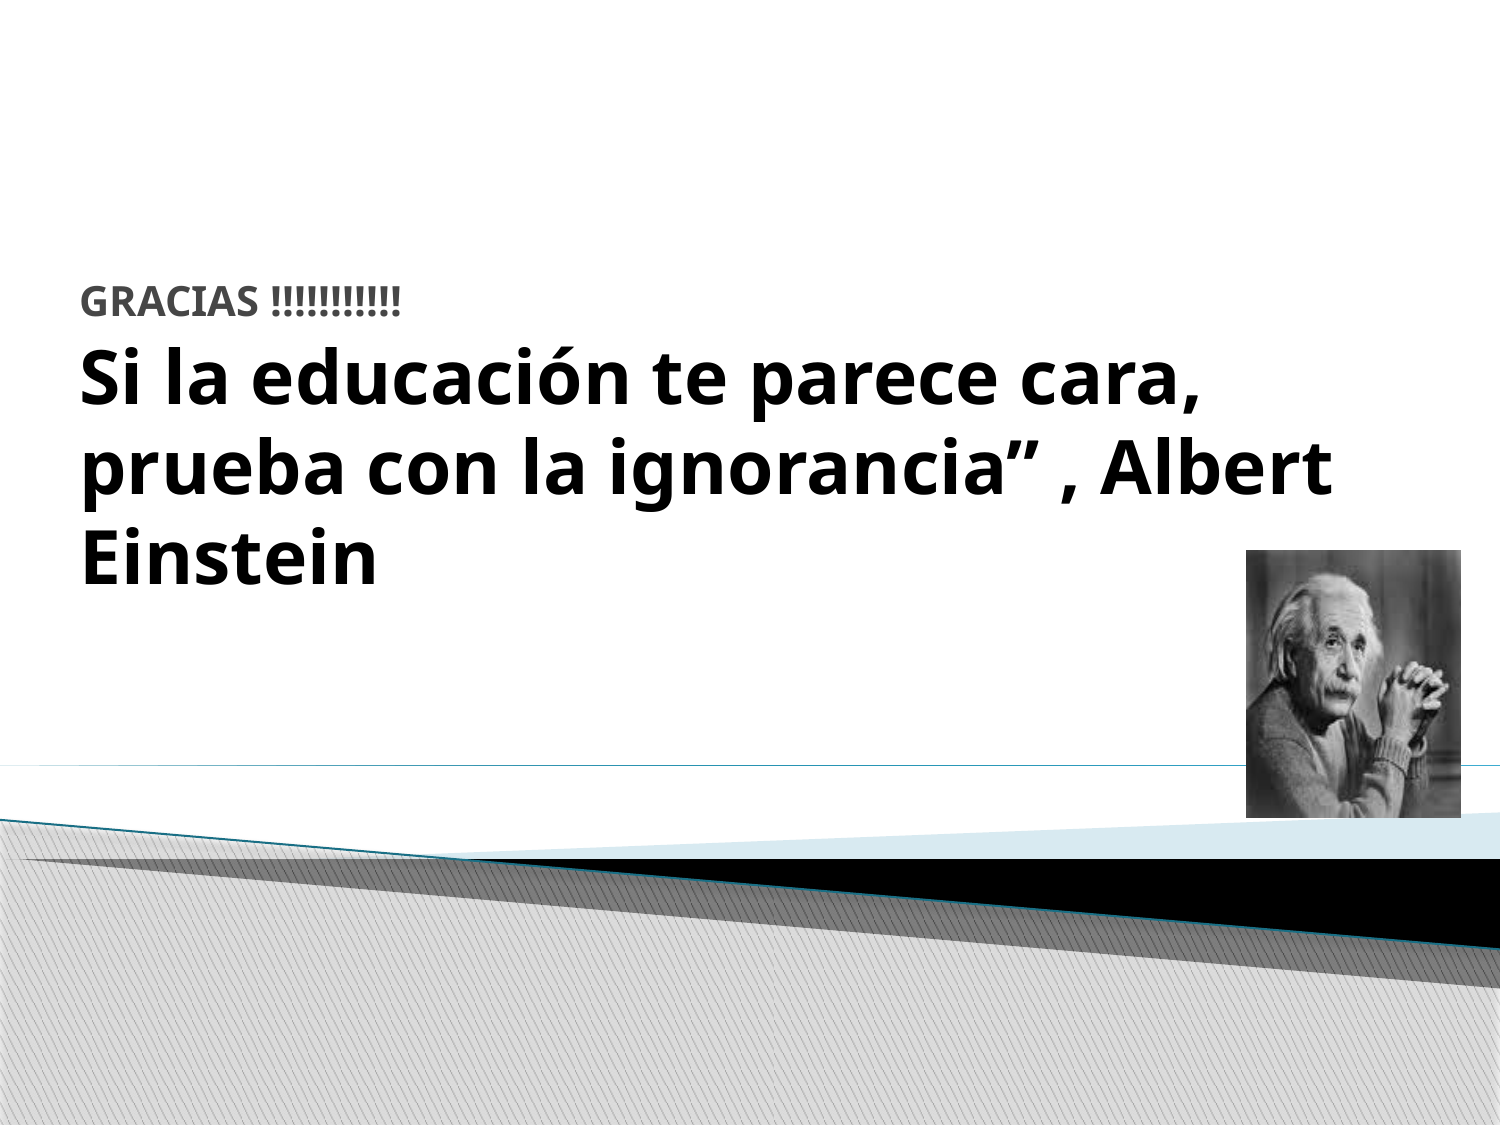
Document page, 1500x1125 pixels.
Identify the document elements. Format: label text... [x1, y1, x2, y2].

picture [1245, 550, 1461, 819]
picture [5, 859, 1500, 989]
text_box Si la educación te parece cara, prueba con la ignorancia” , Albert Einstein Bermeo. [64, 350, 1436, 712]
text_box GRACIAS !!!!!!!!!!! [64, 267, 1282, 333]
